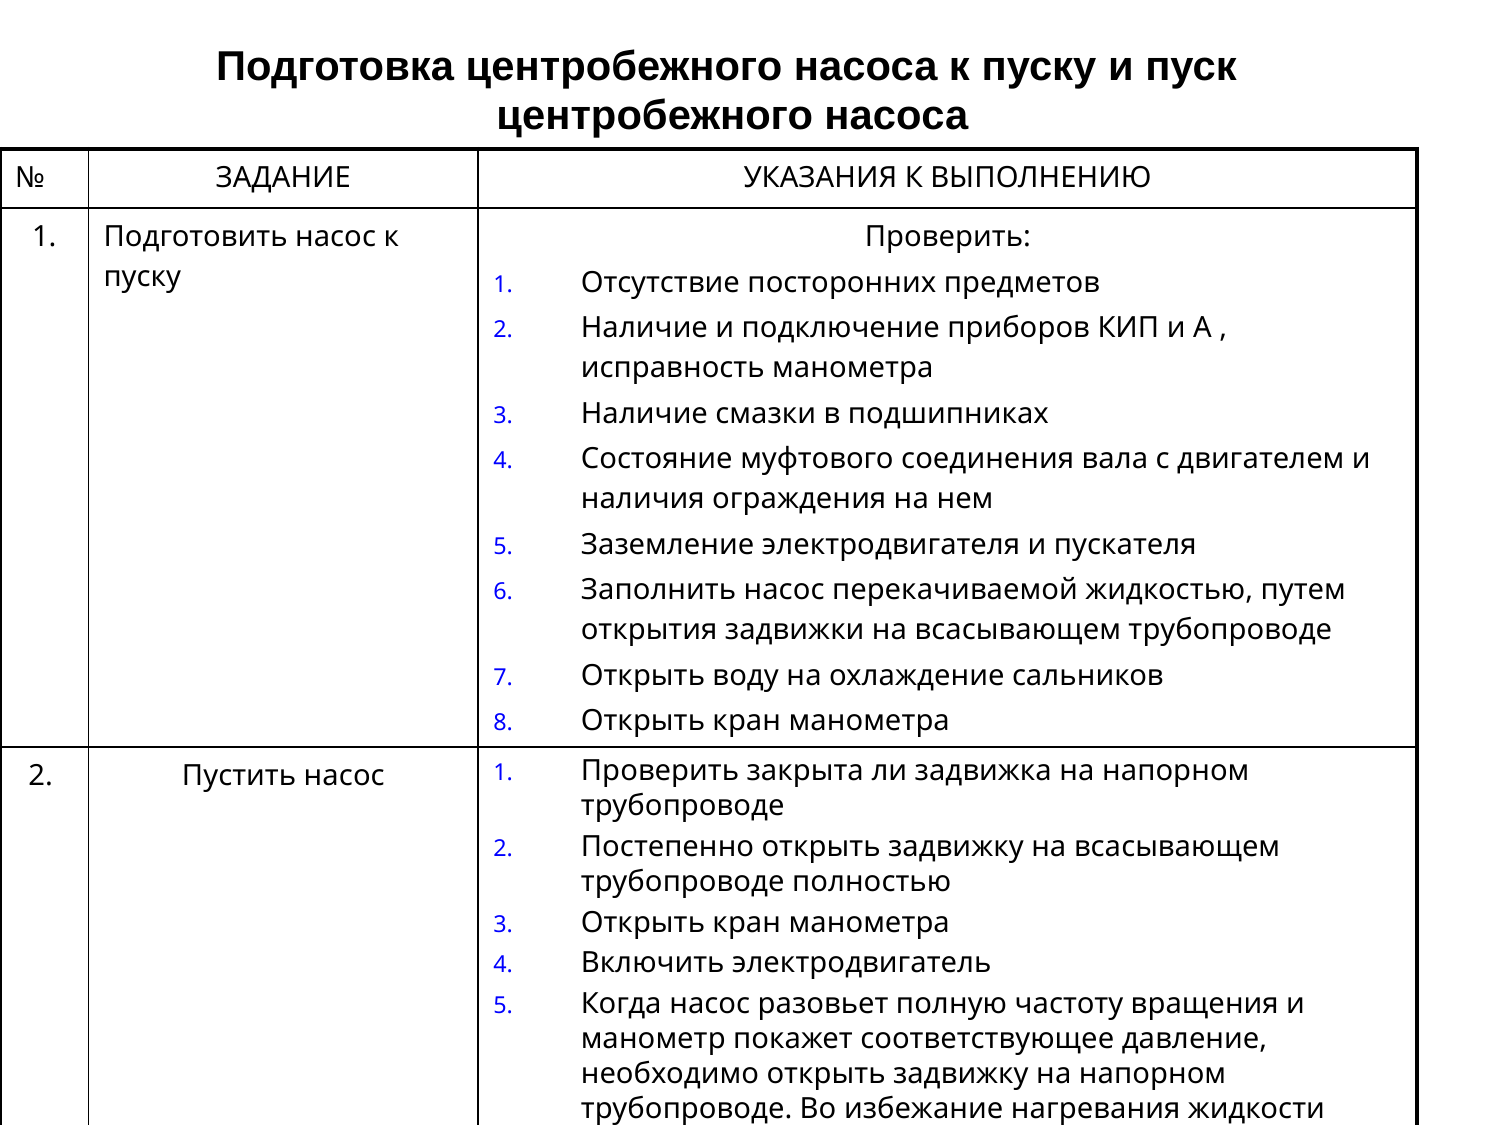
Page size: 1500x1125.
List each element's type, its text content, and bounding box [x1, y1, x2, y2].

table_cell Пустить насос [89, 748, 477, 1125]
table_cell Проверить закрыта ли задвижка на напорном трубопроводе Постепенно открыть задвижку на всасывающем трубопроводе полностью Открыть кран манометра Включить электродвигатель Когда насос разовьет полную частоту вращения и манометр покажет соответствующее давление, необходимо открыть задвижку на напорном трубопроводе. Во избежание нагревания жидкости работа насоса при закрытой задвижке на нагнетании должна длиться не более 2 -3 минут [479, 748, 1415, 1125]
table_cell Проверить: Отсутствие посторонних предметов Наличие и подключение приборов КИП и А , исправность манометра Наличие смазки в подшипниках Состояние муфтового соединения вала с двигателем и наличия ограждения на нем Заземление электродвигателя и пускателя Заполнить насос перекачиваемой жидкостью, путем открытия задвижки на всасывающем трубопроводе Открыть воду на охлаждение сальников Открыть кран манометра [479, 209, 1415, 746]
table_header ЗАДАНИЕ [89, 151, 477, 207]
table_header УКАЗАНИЯ К ВЫПОЛНЕНИЮ [479, 151, 1415, 207]
text_box Подготовка центробежного насоса к пуску и пуск центробежного насоса [76, 30, 1388, 146]
table_header № [2, 151, 88, 207]
table_cell 1. [2, 209, 88, 746]
table_cell 2. [2, 748, 88, 1125]
table_cell Подготовить насос к пуску [89, 209, 477, 746]
